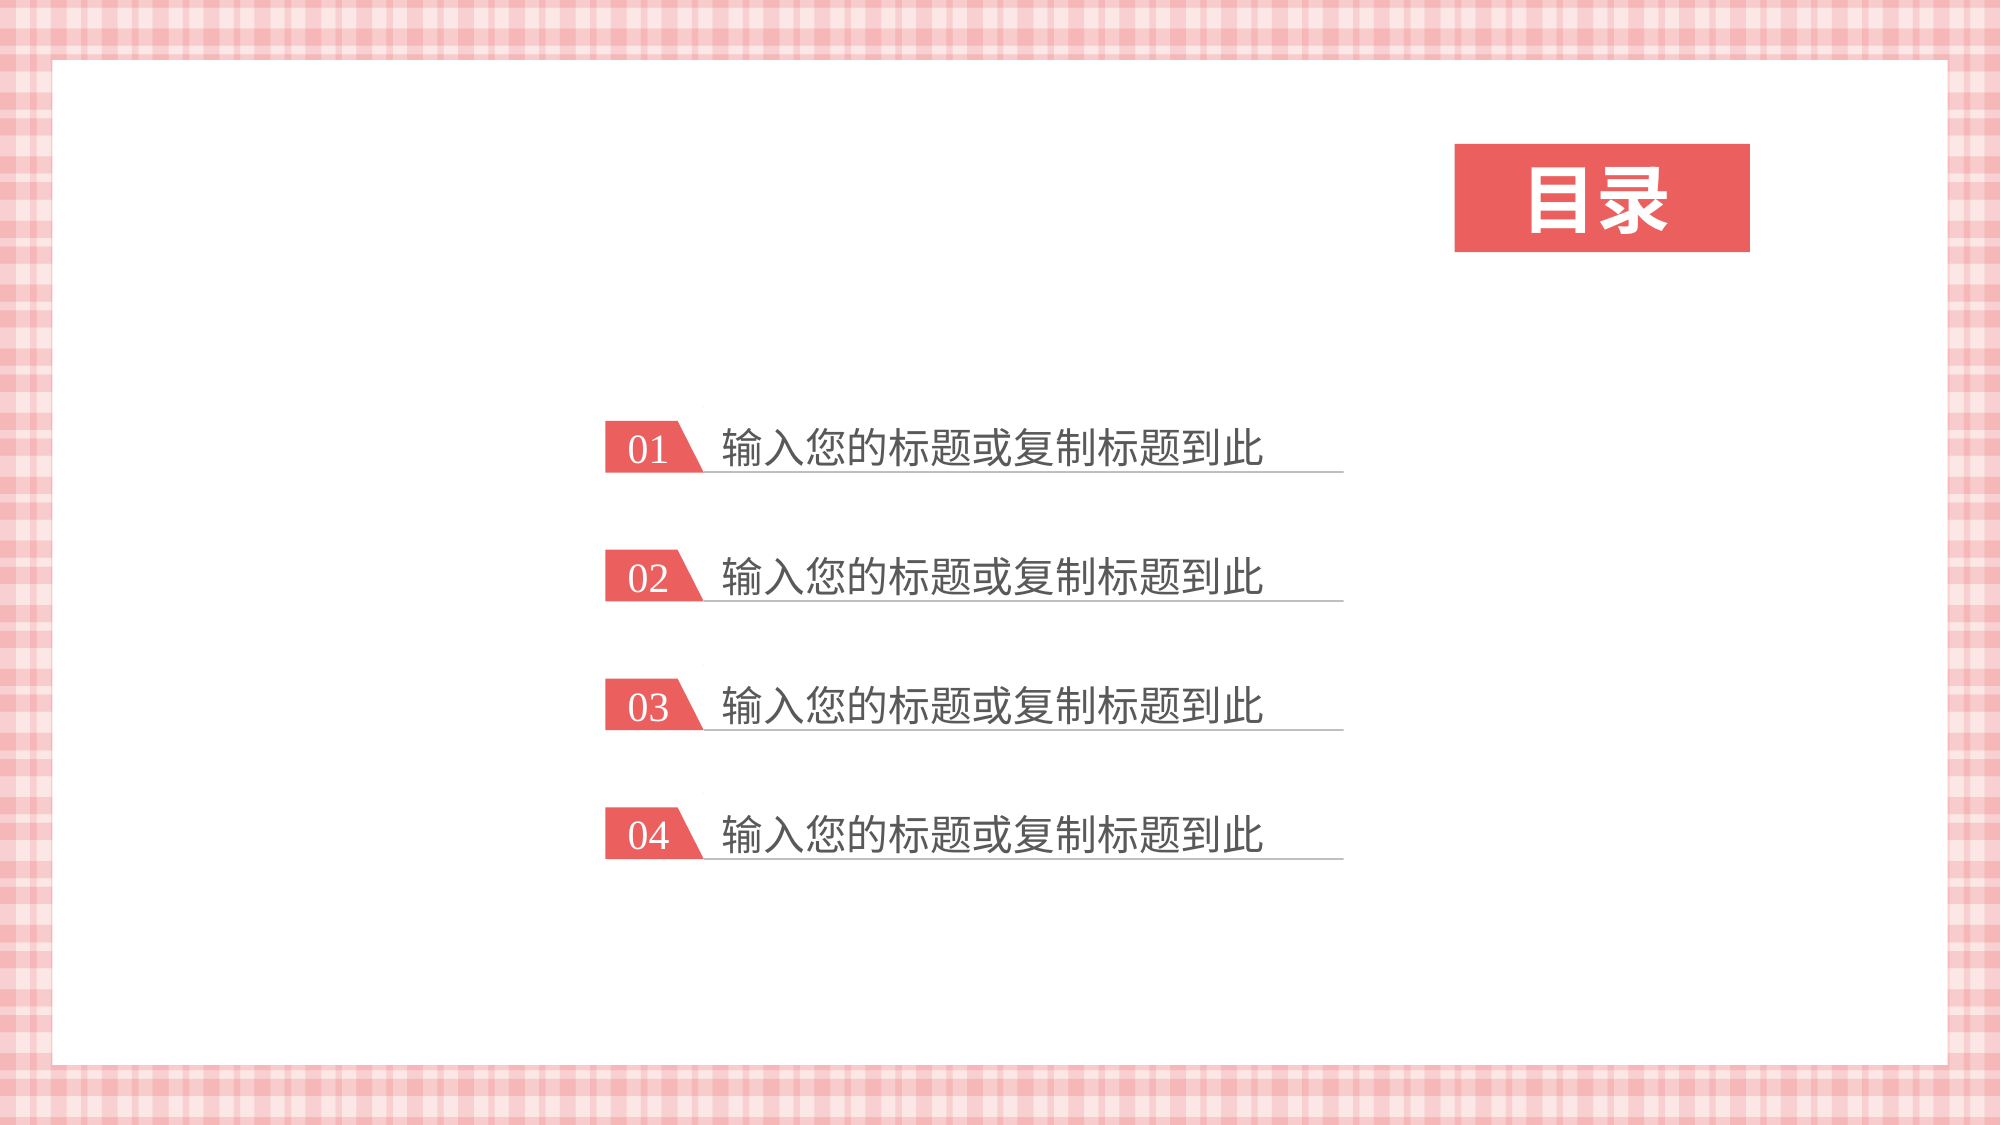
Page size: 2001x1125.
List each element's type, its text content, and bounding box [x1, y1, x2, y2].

text_box 04 [605, 807, 704, 860]
text_box 目录 [1454, 143, 1750, 253]
text_box 03 [605, 678, 704, 731]
picture [0, 0, 2000, 1125]
text_box 01 [605, 420, 703, 473]
text_box 02 [605, 549, 704, 602]
